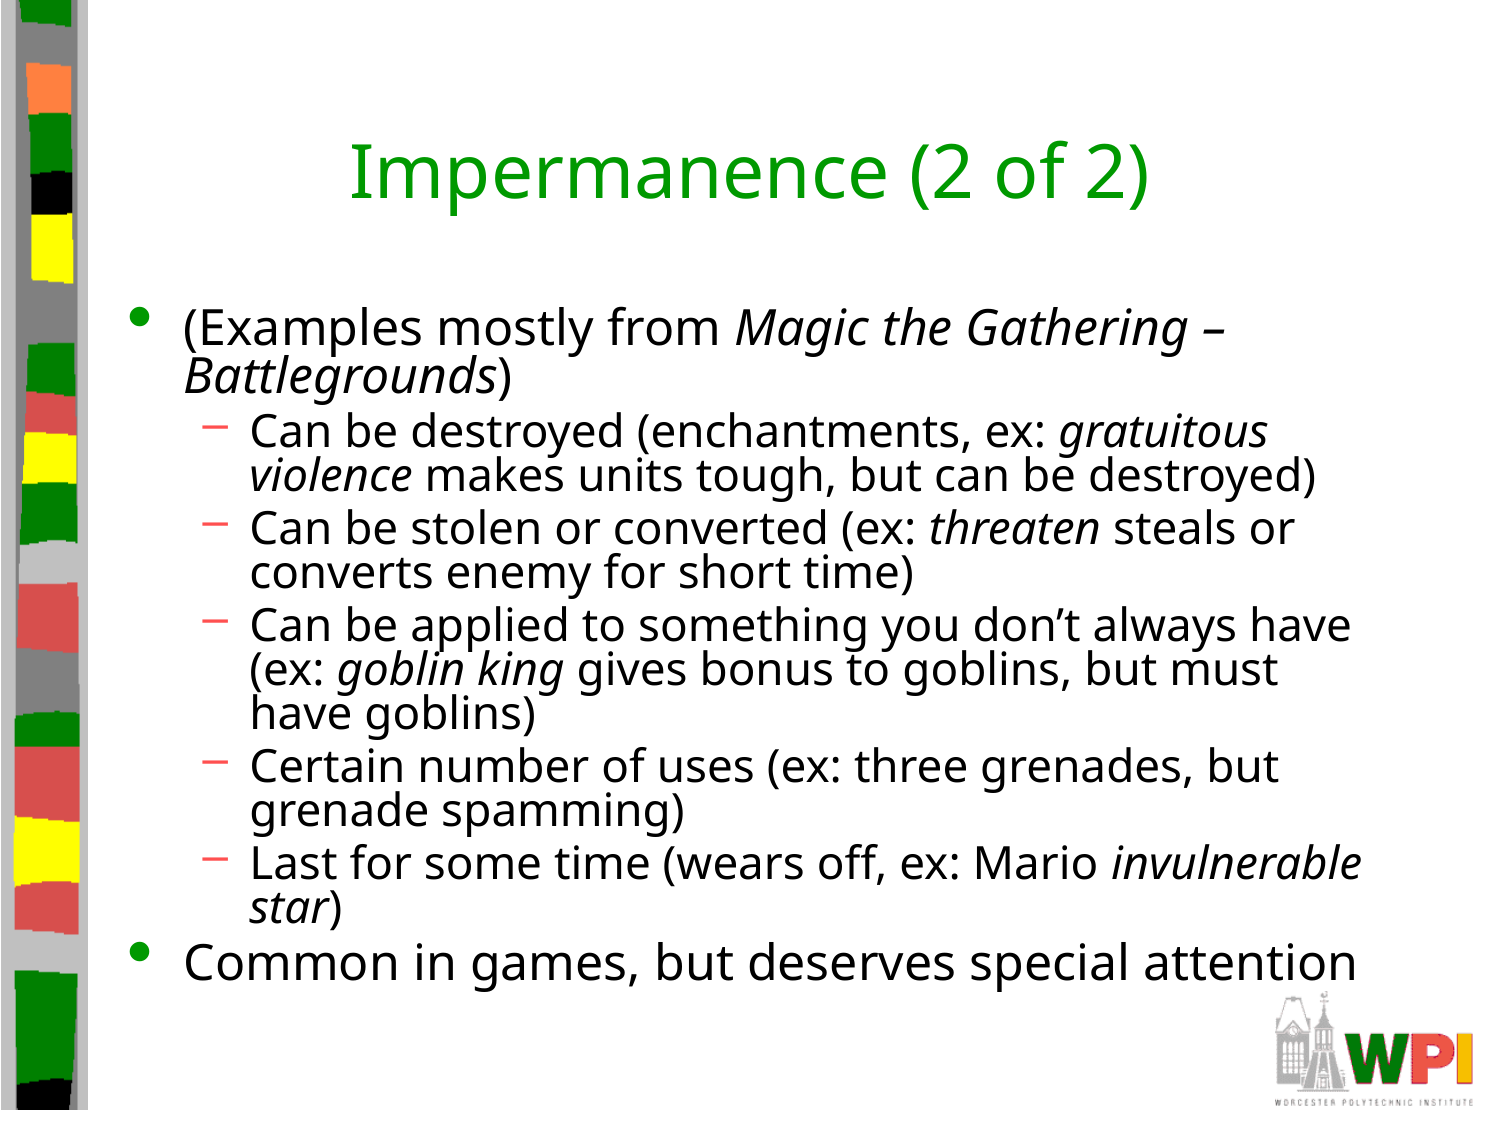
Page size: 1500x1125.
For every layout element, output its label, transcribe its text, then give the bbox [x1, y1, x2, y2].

title Impermanence (2 of 2) [112, 74, 1388, 263]
picture [1275, 991, 1475, 1107]
picture [0, 0, 88, 1110]
list (Examples mostly from Magic the Gathering – Battlegrounds) Can be destroyed (enchantments, ex: gratuitous violence makes units tough, but can be destroyed) Can be stolen or converted (ex: threaten steals or converts enemy for short time) Can be applied to something you don’t always have (ex: goblin king gives bonus to goblins, but must have goblins) Certain number of uses (ex: three grenades, but grenade spamming) Last for some time (wears off, ex: Mario invulnerable star) Common in games, but deserves special attention [112, 299, 1388, 1038]
